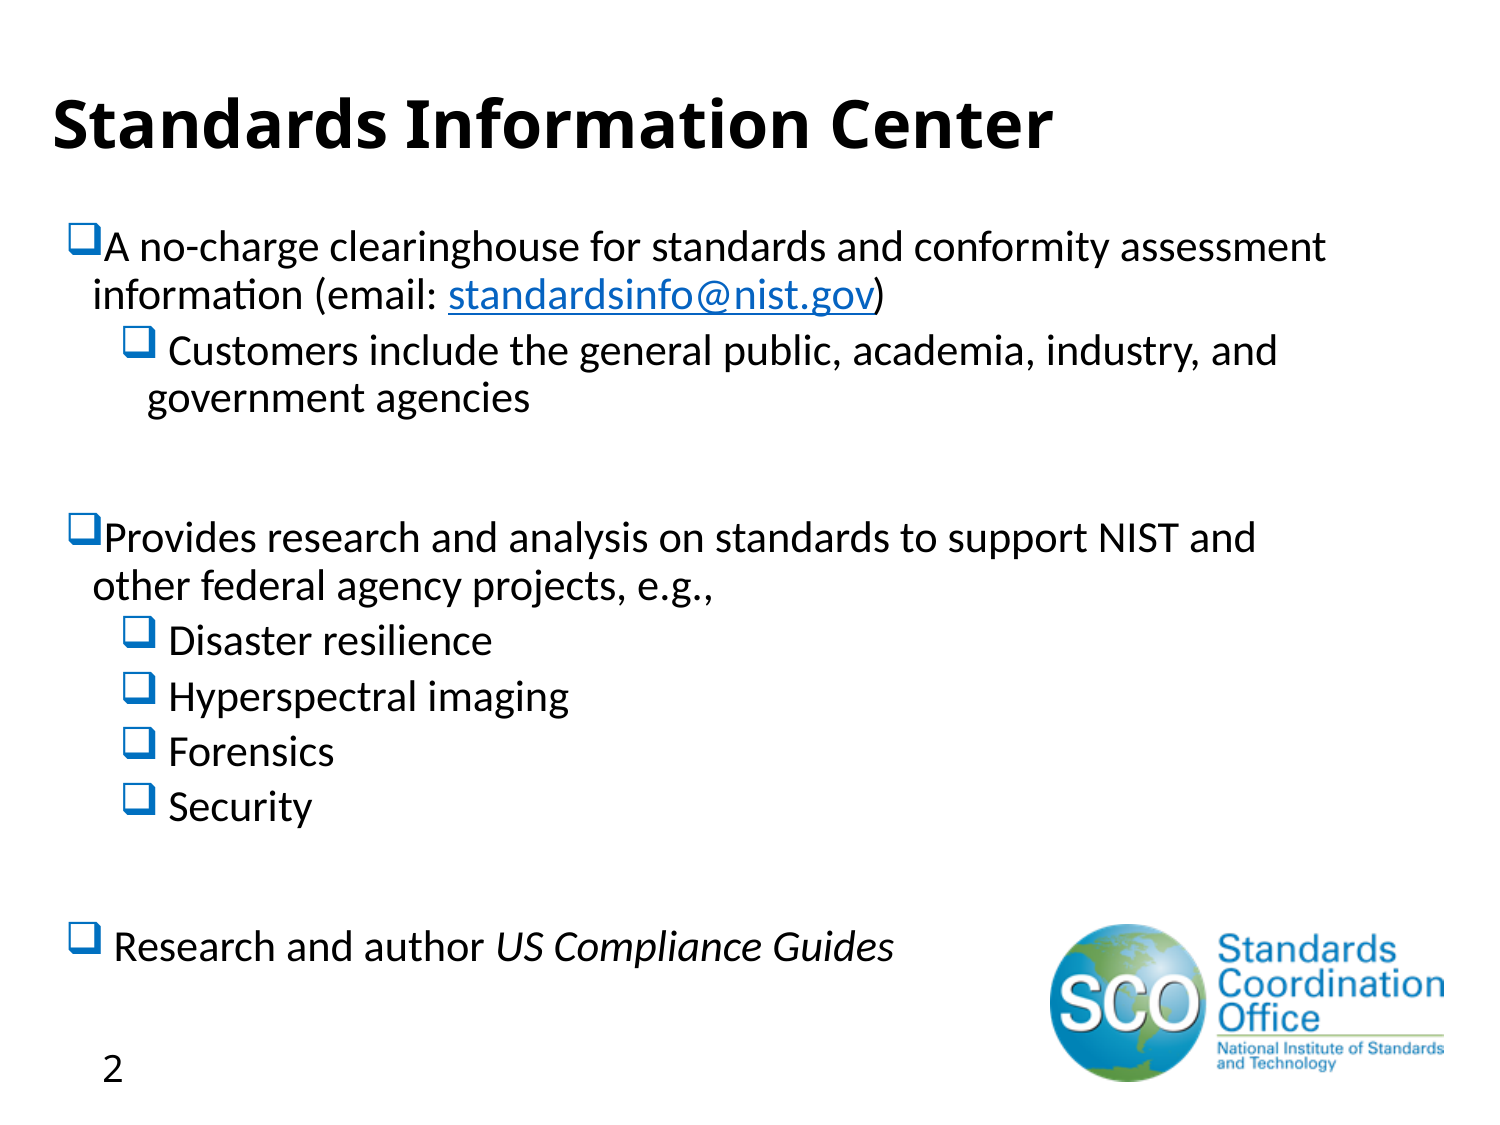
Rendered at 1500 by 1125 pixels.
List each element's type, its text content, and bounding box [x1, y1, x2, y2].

text_box 2 [87, 1037, 200, 1098]
picture [1049, 924, 1444, 1082]
text_box Standards Information Center [37, 74, 1325, 170]
list A no-charge clearinghouse for standards and conformity assessment information (email: standardsinfo@nist.gov) Customers include the general public, academia, industry, and government agencies Provides research and analysis on standards to support NIST and other federal agency projects, e.g., Disaster resilience Hyperspectral imaging Forensics Security Research and author US Compliance Guides [50, 149, 1375, 984]
